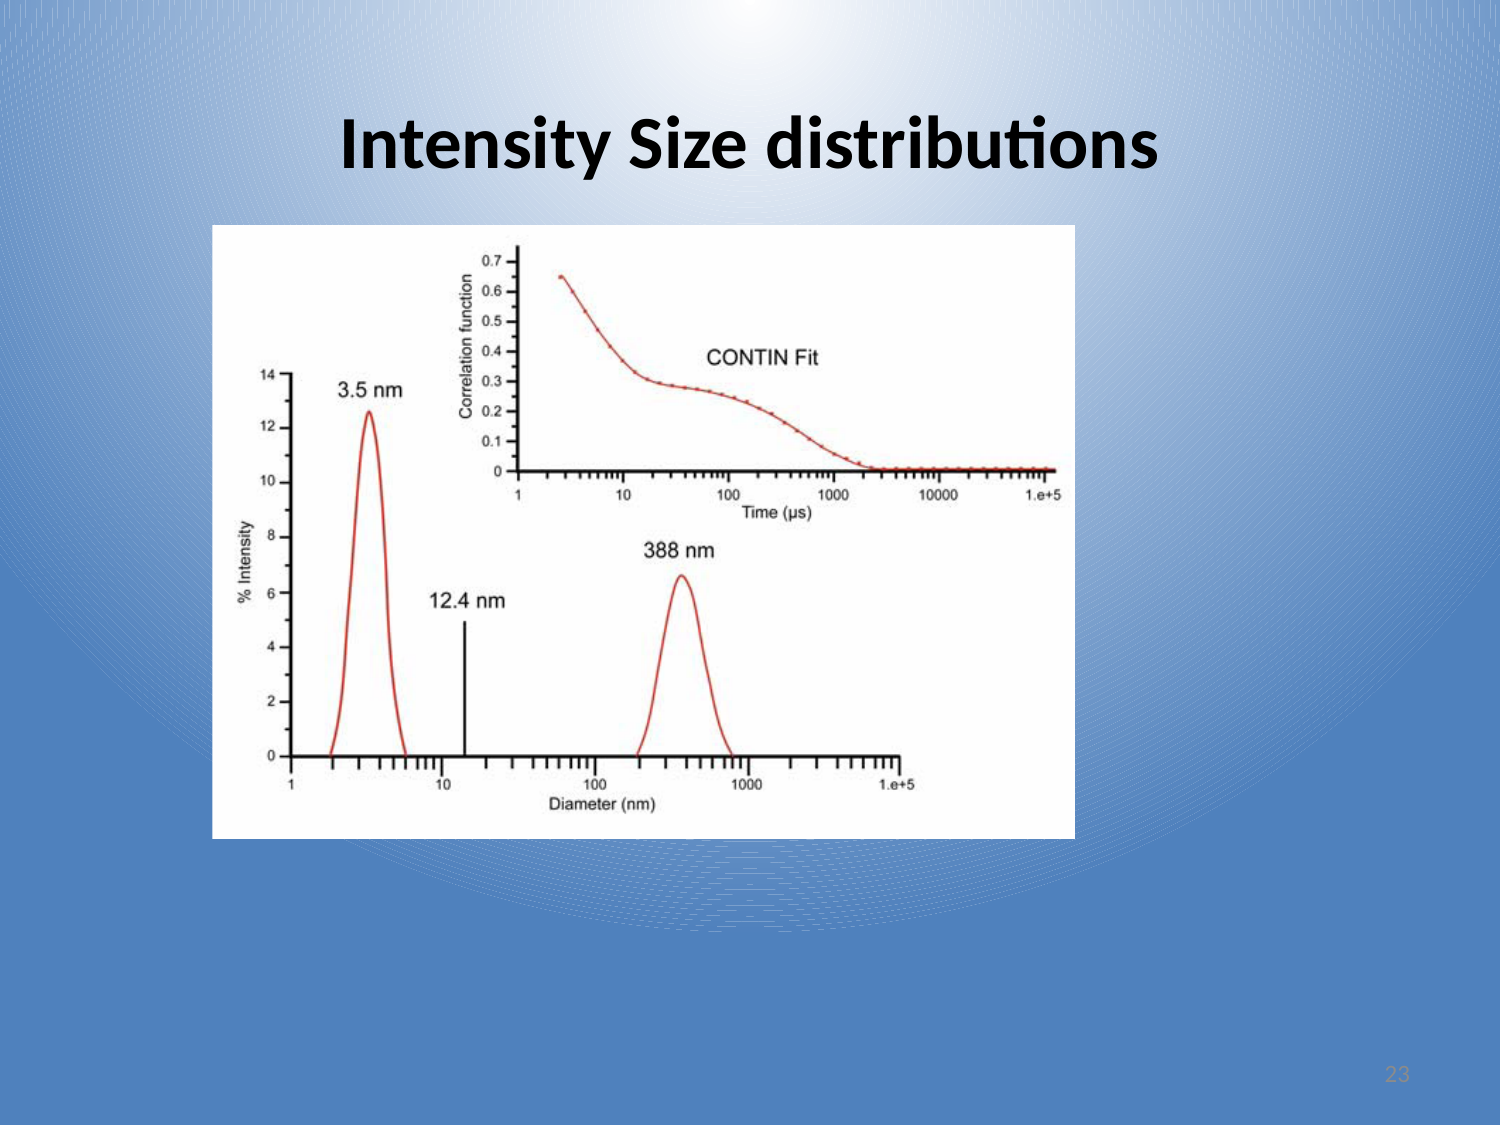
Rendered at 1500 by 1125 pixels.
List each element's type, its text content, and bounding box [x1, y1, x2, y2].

title Intensity Size distributions [75, 45, 1425, 233]
slide_number 23 [1074, 1042, 1425, 1103]
picture [212, 224, 1076, 840]
